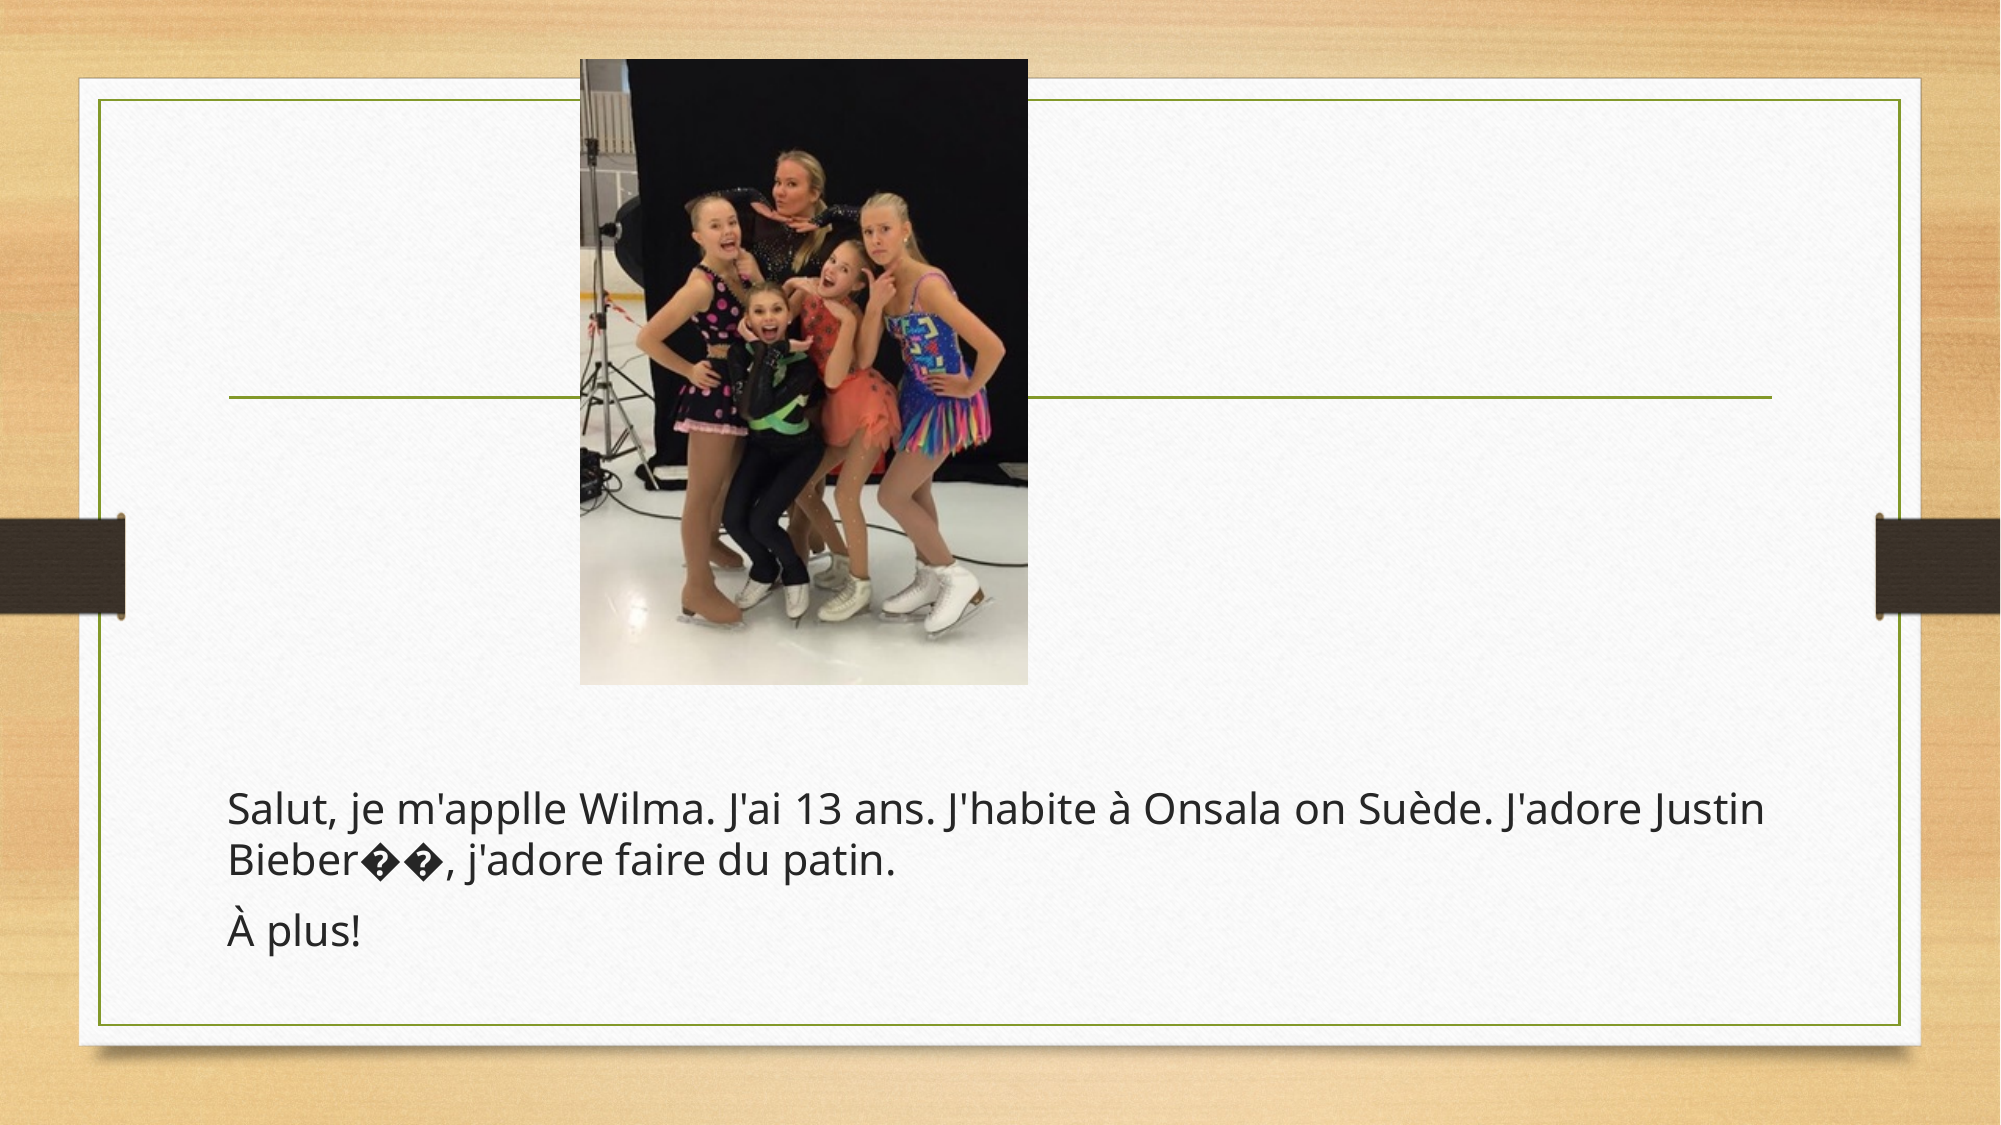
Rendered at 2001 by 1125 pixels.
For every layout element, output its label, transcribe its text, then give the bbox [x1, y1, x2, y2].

picture [0, 0, 2001, 1125]
list Salut, je m'applle Wilma. J'ai 13 ans. J'habite à Onsala on Suède. J'adore Justin Bieber��, j'adore faire du patin. À plus! [212, 419, 1788, 964]
